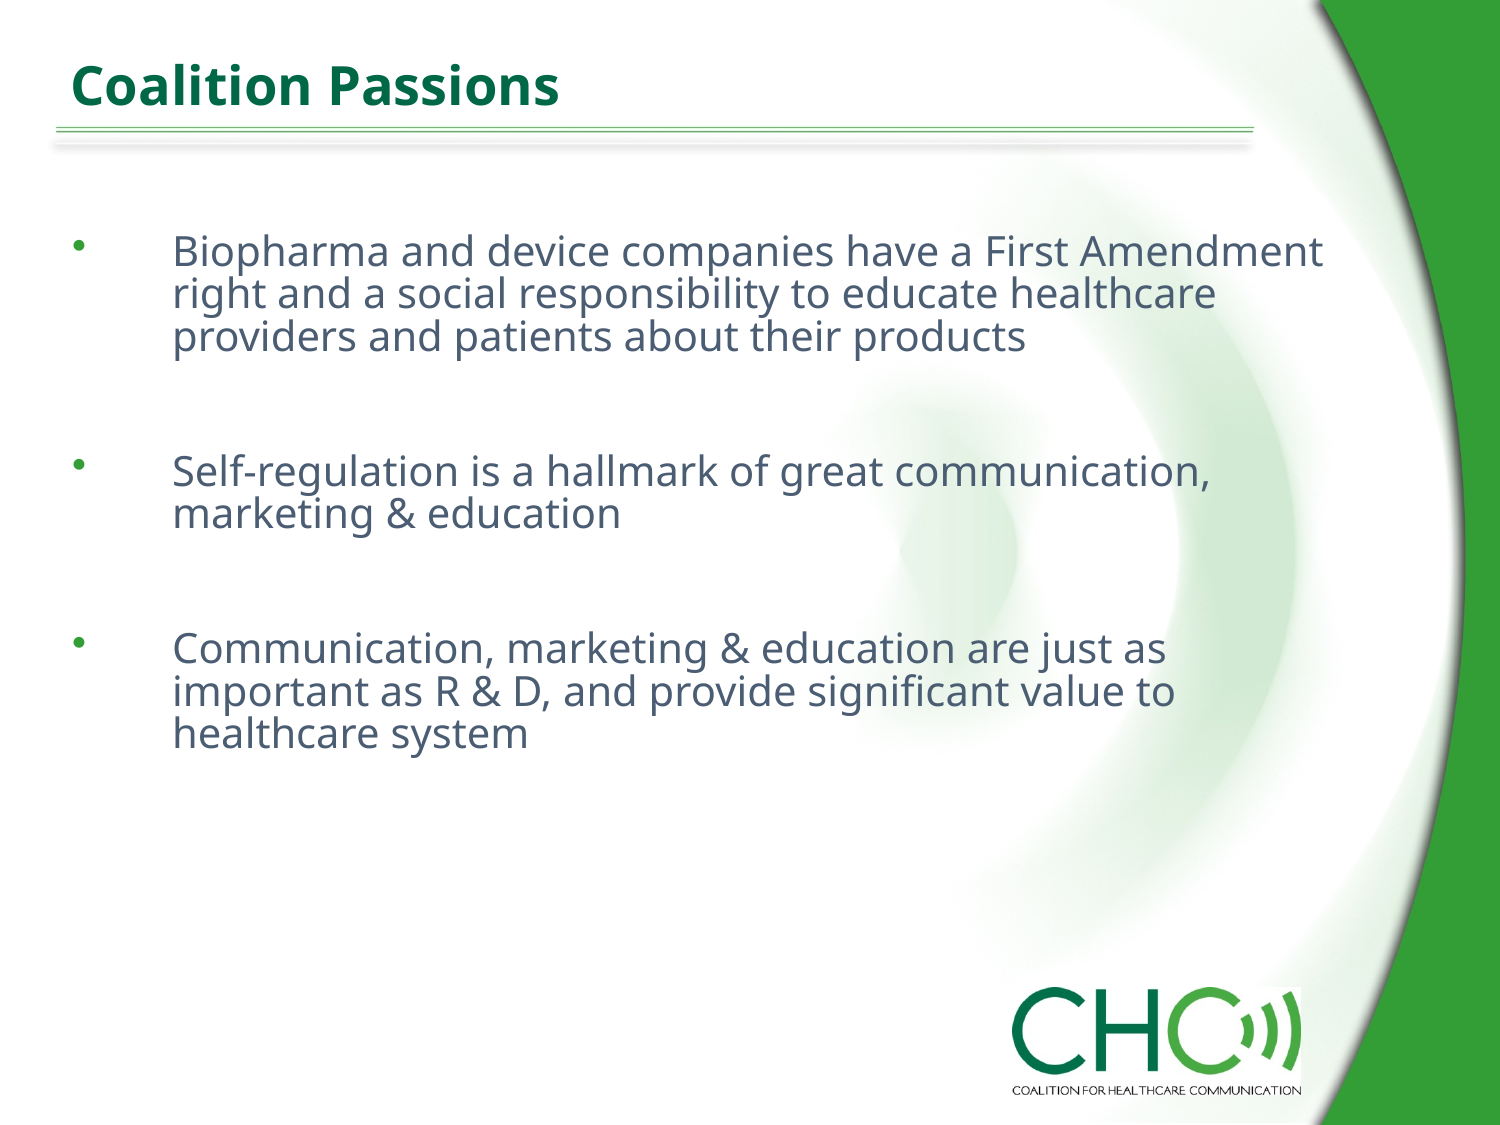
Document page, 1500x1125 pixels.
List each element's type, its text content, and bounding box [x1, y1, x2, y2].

list Biopharma and device companies have a First Amendment right and a social responsibility to educate healthcare providers and patients about their products Self-regulation is a hallmark of great communication, marketing & education Communication, marketing & education are just as important as R & D, and provide significant value to healthcare system [57, 224, 1350, 925]
title Coalition Passions [55, 0, 1250, 125]
picture [0, 0, 1500, 1125]
